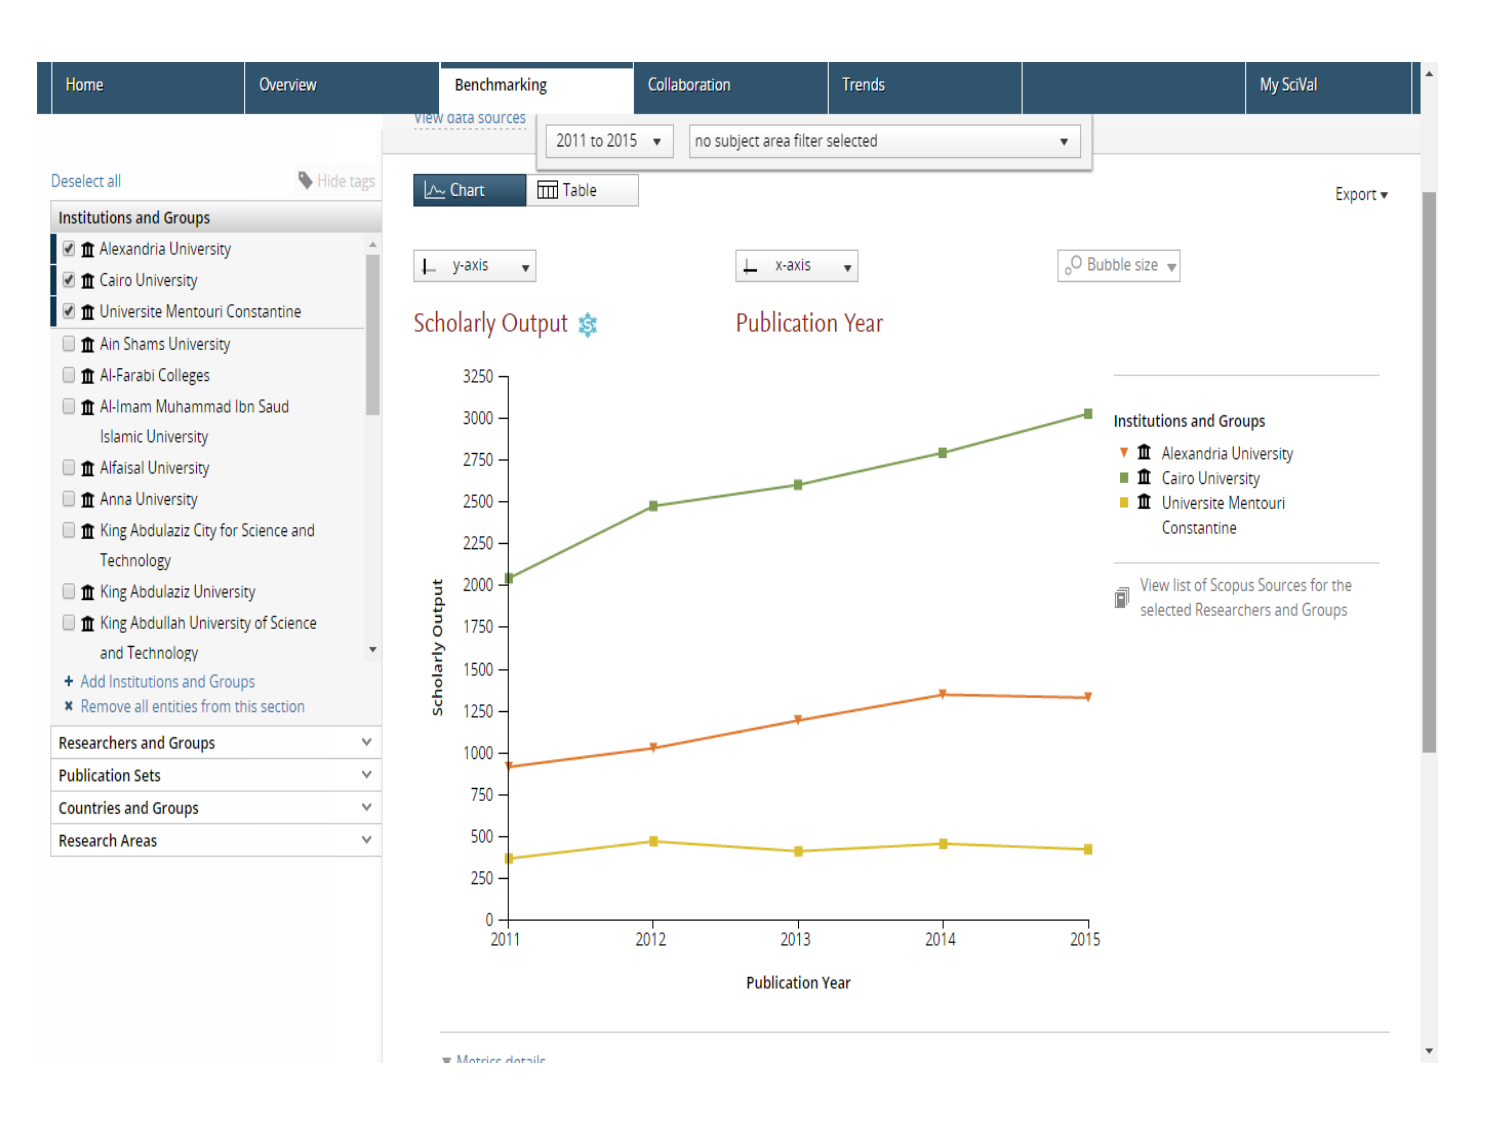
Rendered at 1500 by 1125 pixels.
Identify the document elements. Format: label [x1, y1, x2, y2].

picture [37, 62, 1438, 1063]
